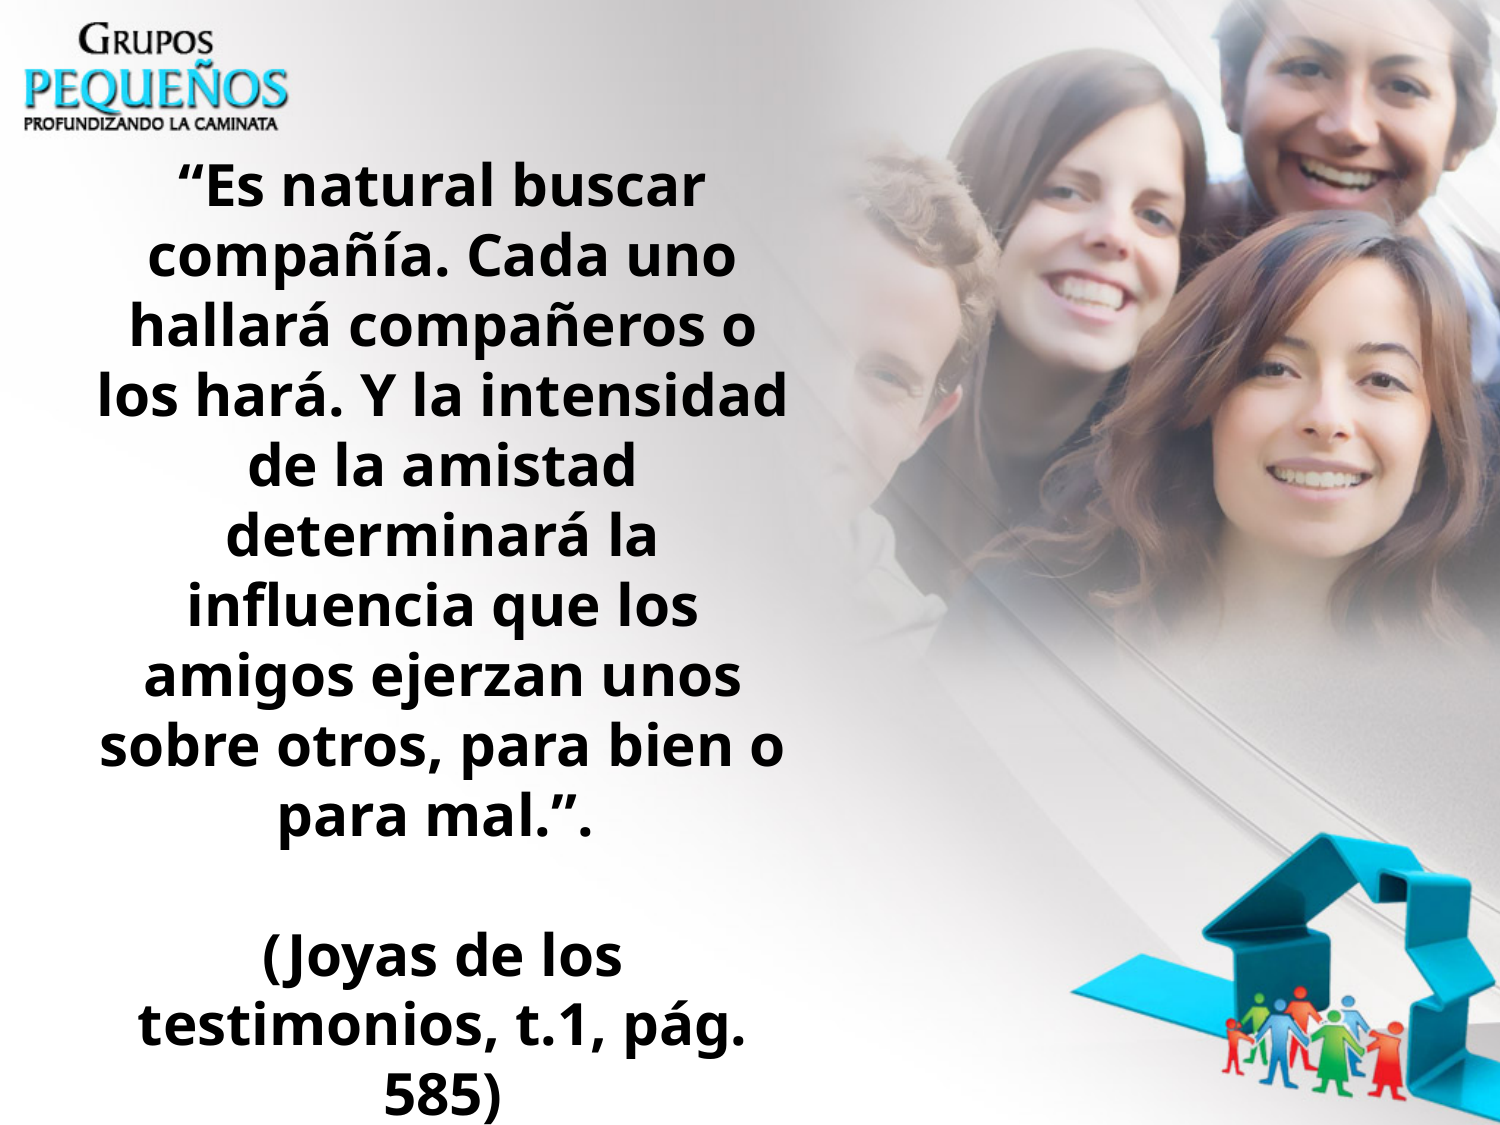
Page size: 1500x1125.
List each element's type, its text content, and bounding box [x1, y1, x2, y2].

text_box “Es natural buscar compañía. Cada uno hallará compañeros o los hará. Y la intensidad de la amistad determinará la influencia que los amigos ejerzan unos sobre otros, para bien o para mal.”. (Joyas de los testimonios, t.1, pág. 585) [76, 140, 809, 1125]
picture [0, 0, 1500, 1125]
